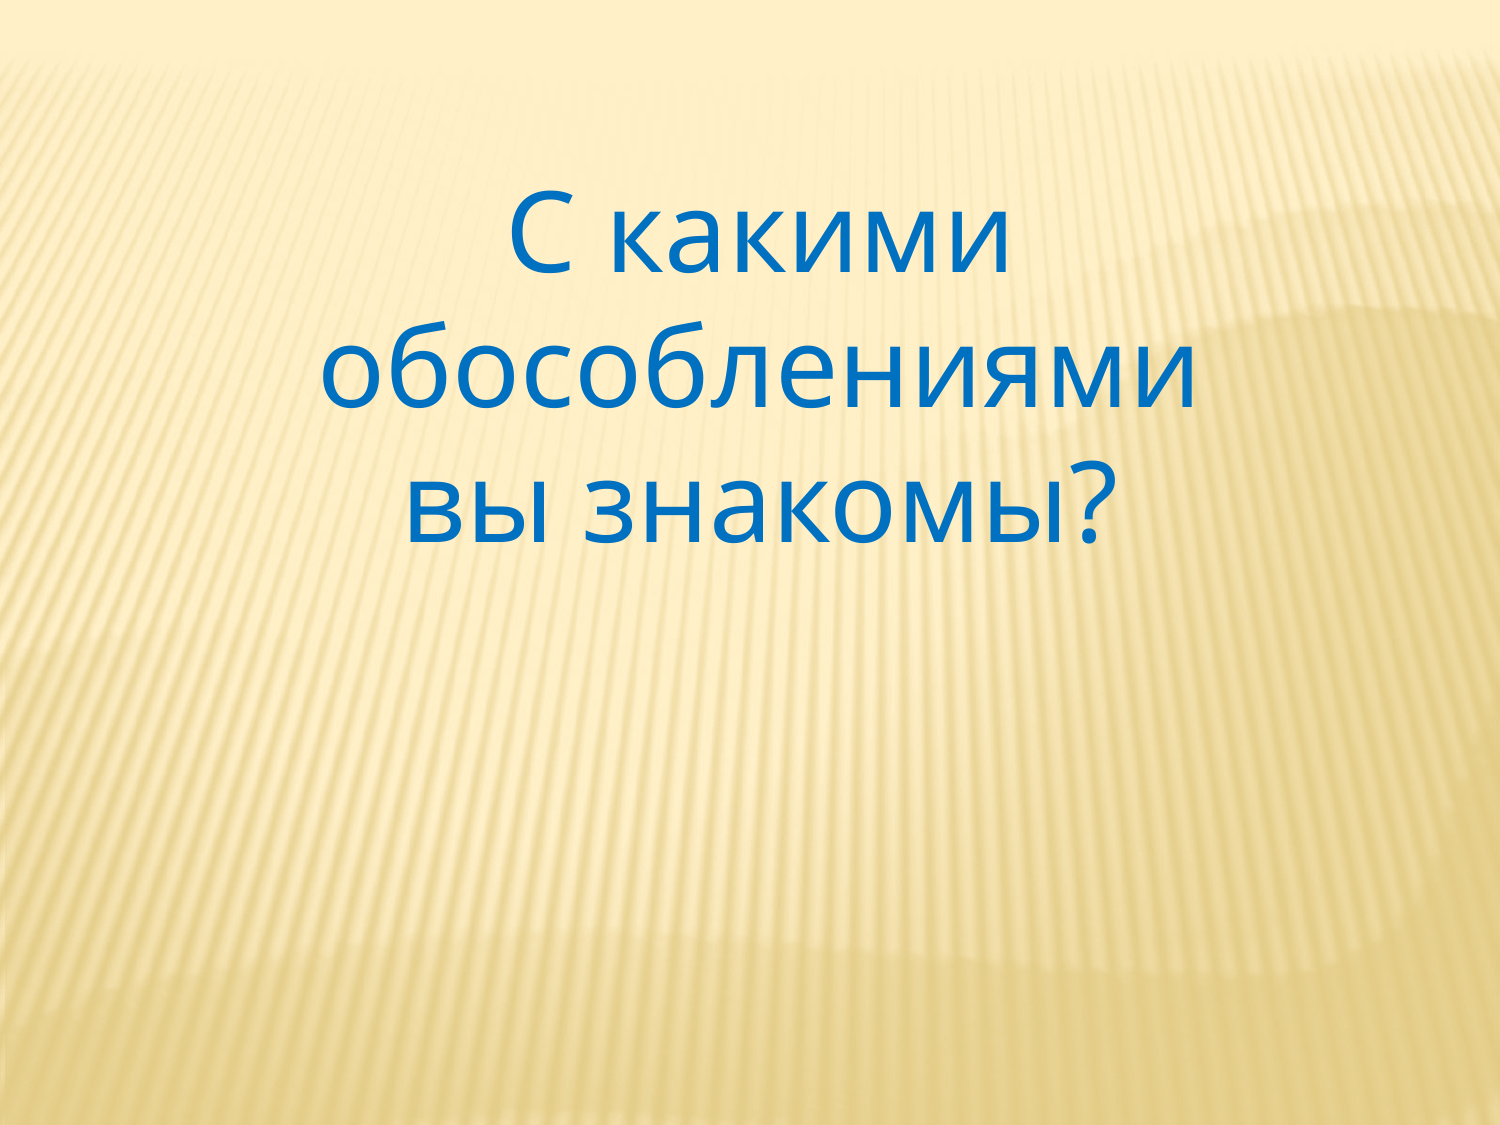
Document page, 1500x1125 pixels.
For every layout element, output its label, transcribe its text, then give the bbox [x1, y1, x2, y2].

list С какими обособлениями вы знакомы? [210, 152, 1253, 896]
